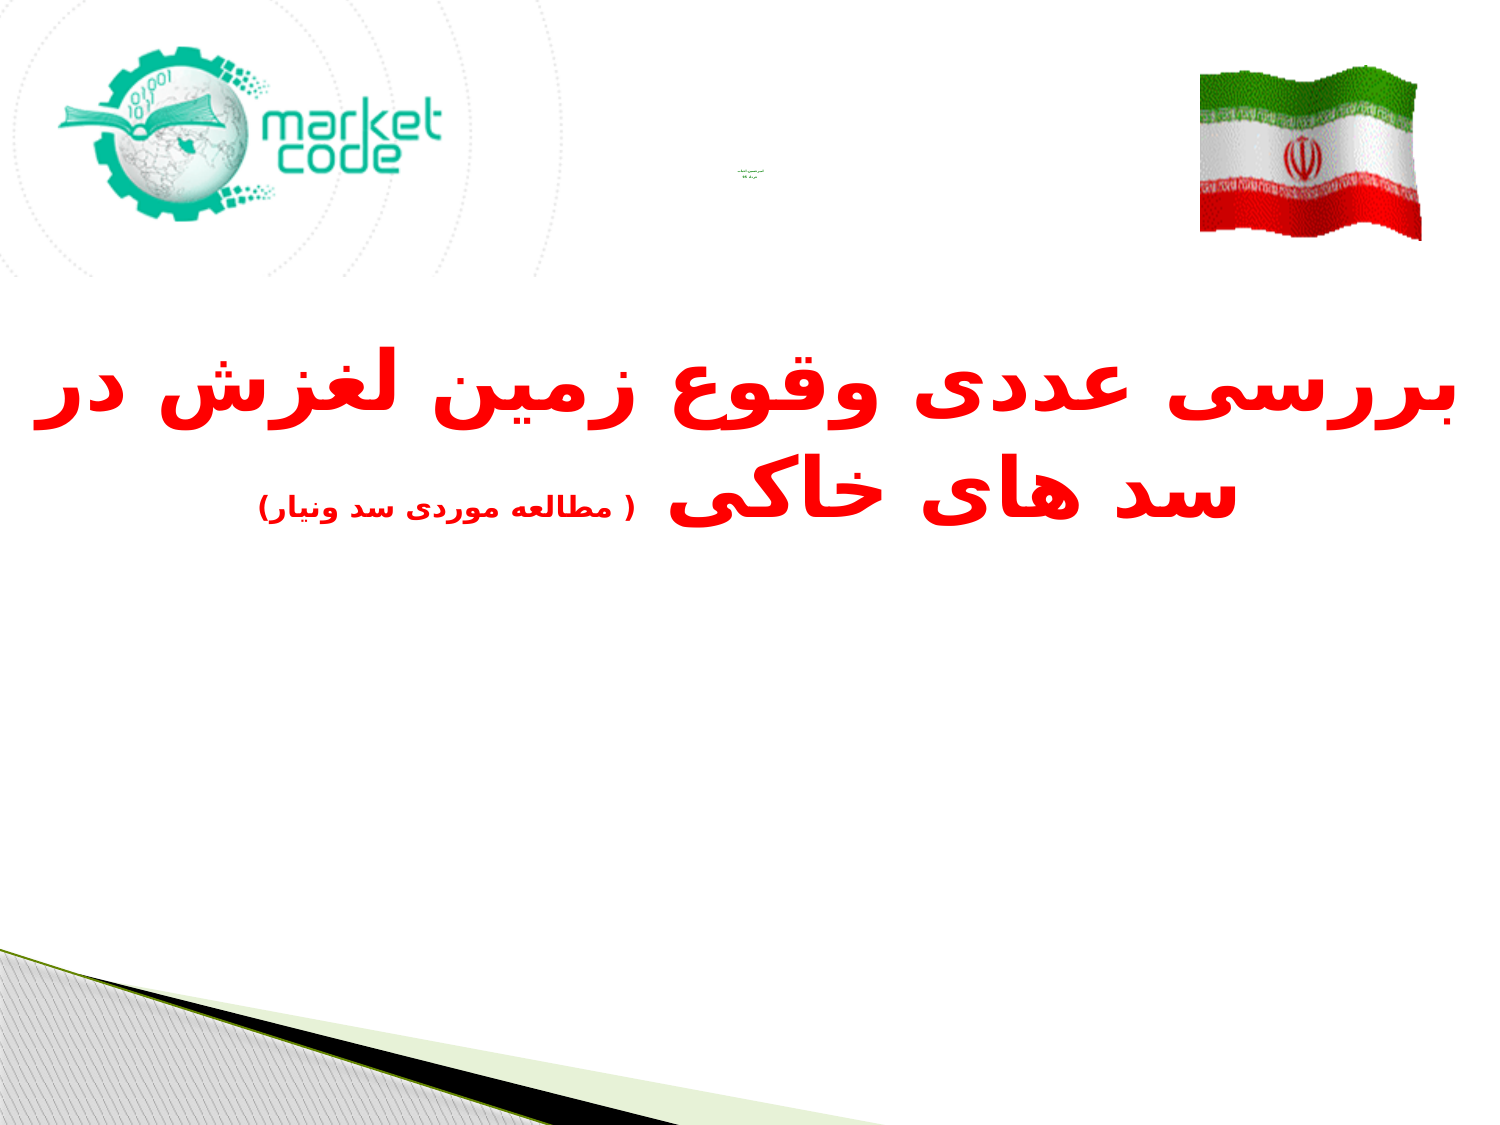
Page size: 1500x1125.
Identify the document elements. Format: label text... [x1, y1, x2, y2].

title امیرحسین احباب خرداد 95 [584, 45, 1425, 233]
picture [0, 0, 579, 277]
text_box بررسی عددی وقوع زمین لغزش در سد های خاکی ( مطالعه موردی سد ونیار) [0, 312, 1500, 542]
picture [1199, 65, 1424, 242]
